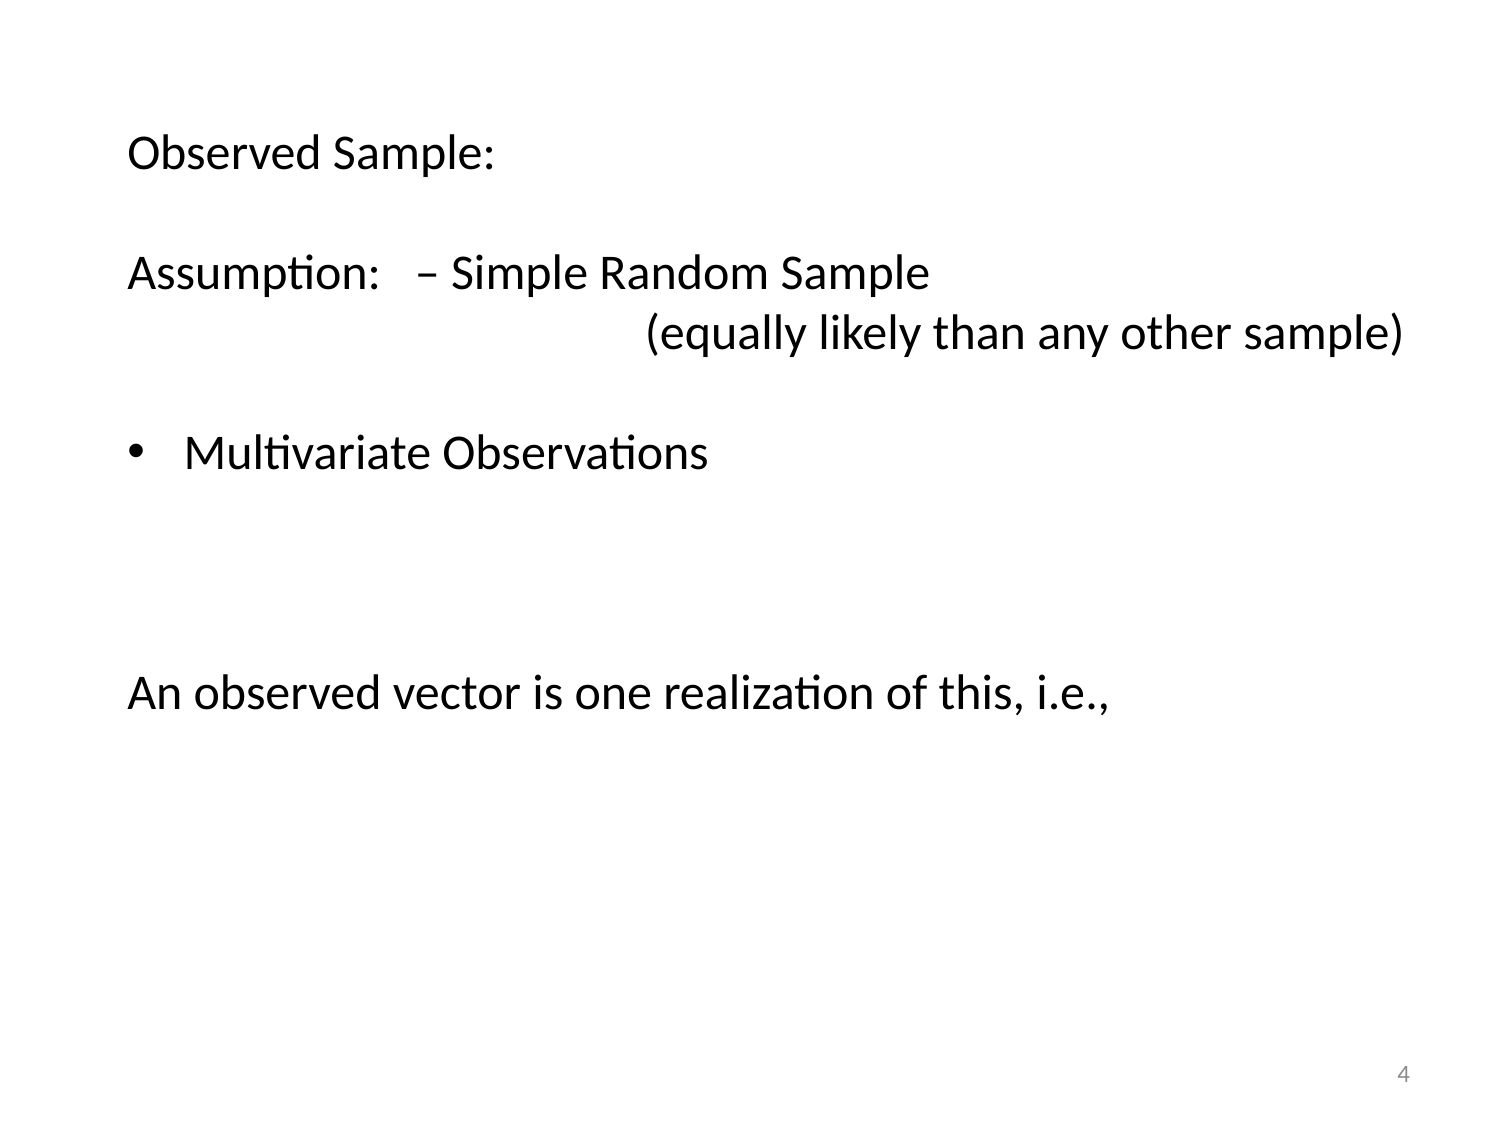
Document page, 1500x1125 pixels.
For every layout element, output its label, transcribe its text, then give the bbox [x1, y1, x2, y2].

slide_number 4 [1074, 1042, 1425, 1103]
